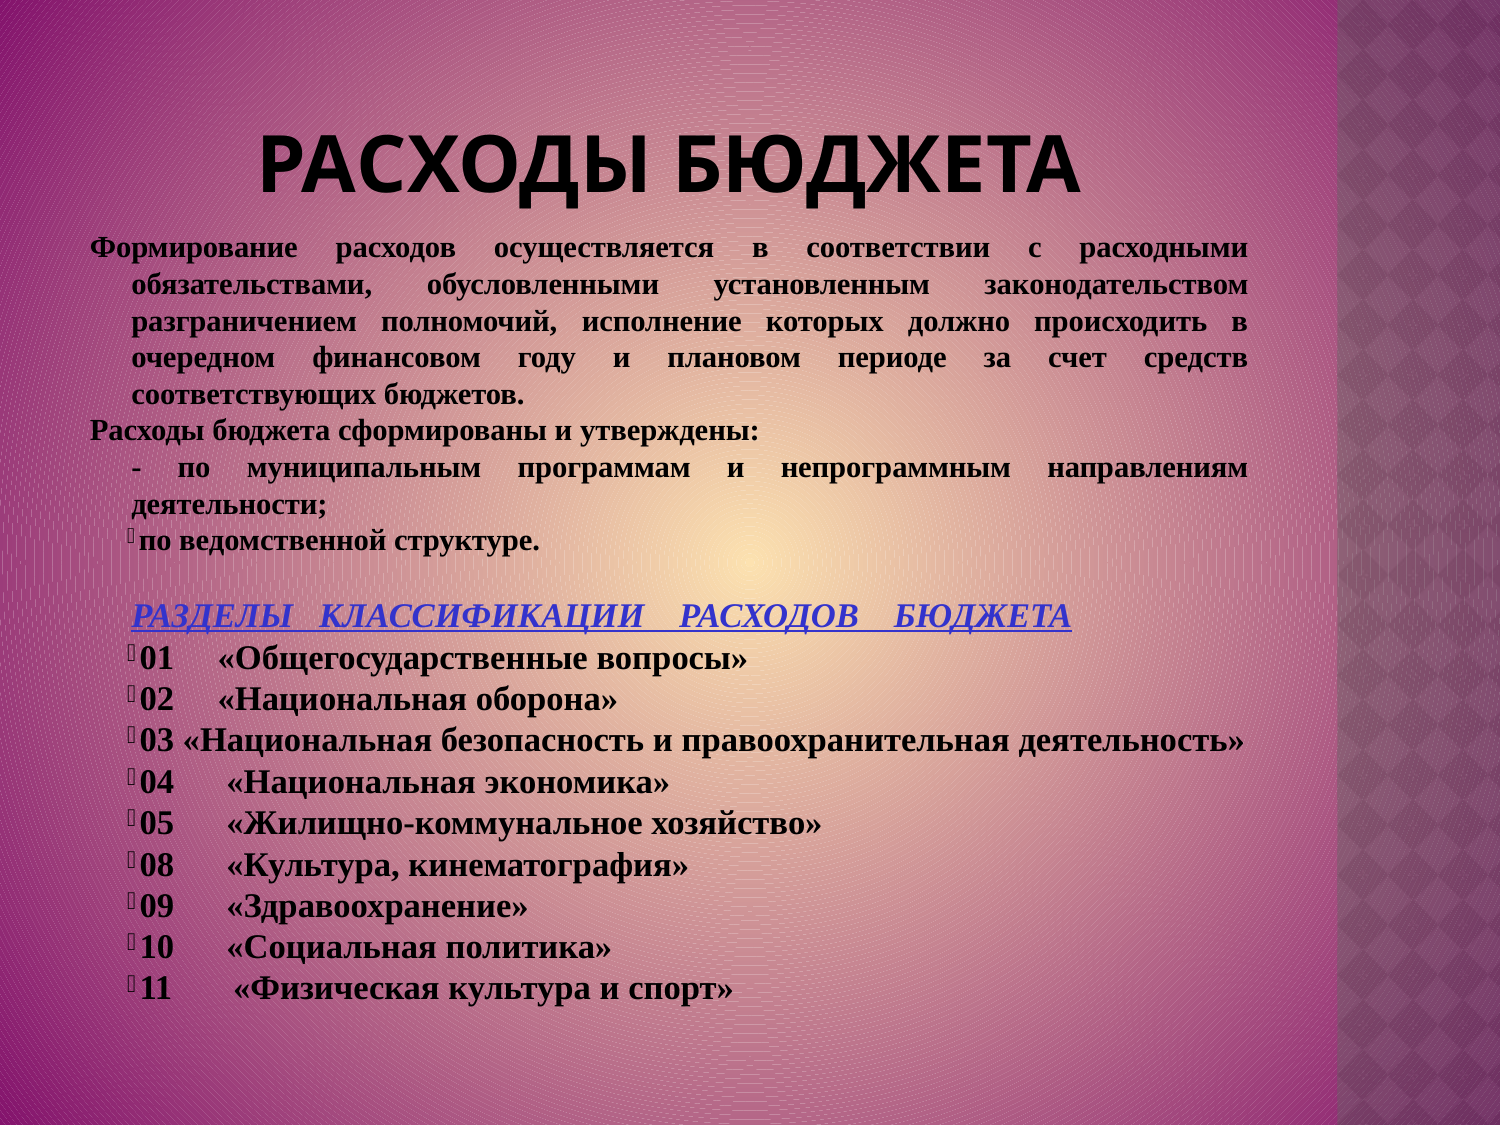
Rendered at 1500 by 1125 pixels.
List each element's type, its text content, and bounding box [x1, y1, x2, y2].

title Расходы бюджета [75, 52, 1263, 209]
list Формирование расходов осуществляется в соответствии с расходными обязательствами, обусловленными установленным законодательством разграничением полномочий, исполнение которых должно происходить в очередном финансовом году и плановом периоде за счет средств соответствующих бюджетов. Расходы бюджета сформированы и утверждены: - по муниципальным программам и непрограммным направлениям деятельности; по ведомственной структуре. РАЗДЕЛЫ КЛАССИФИКАЦИИ РАСХОДОВ БЮДЖЕТА 01 «Общегосударственные вопросы» 02 «Национальная оборона» 03 «Национальная безопасность и правоохранительная деятельность» 04 «Национальная экономика» 05 «Жилищно-коммунальное хозяйство» 08 «Культура, кинематография» 09 «Здравоохранение» 10 «Социальная политика» 11 «Физическая культура и спорт» [75, 219, 1263, 1059]
